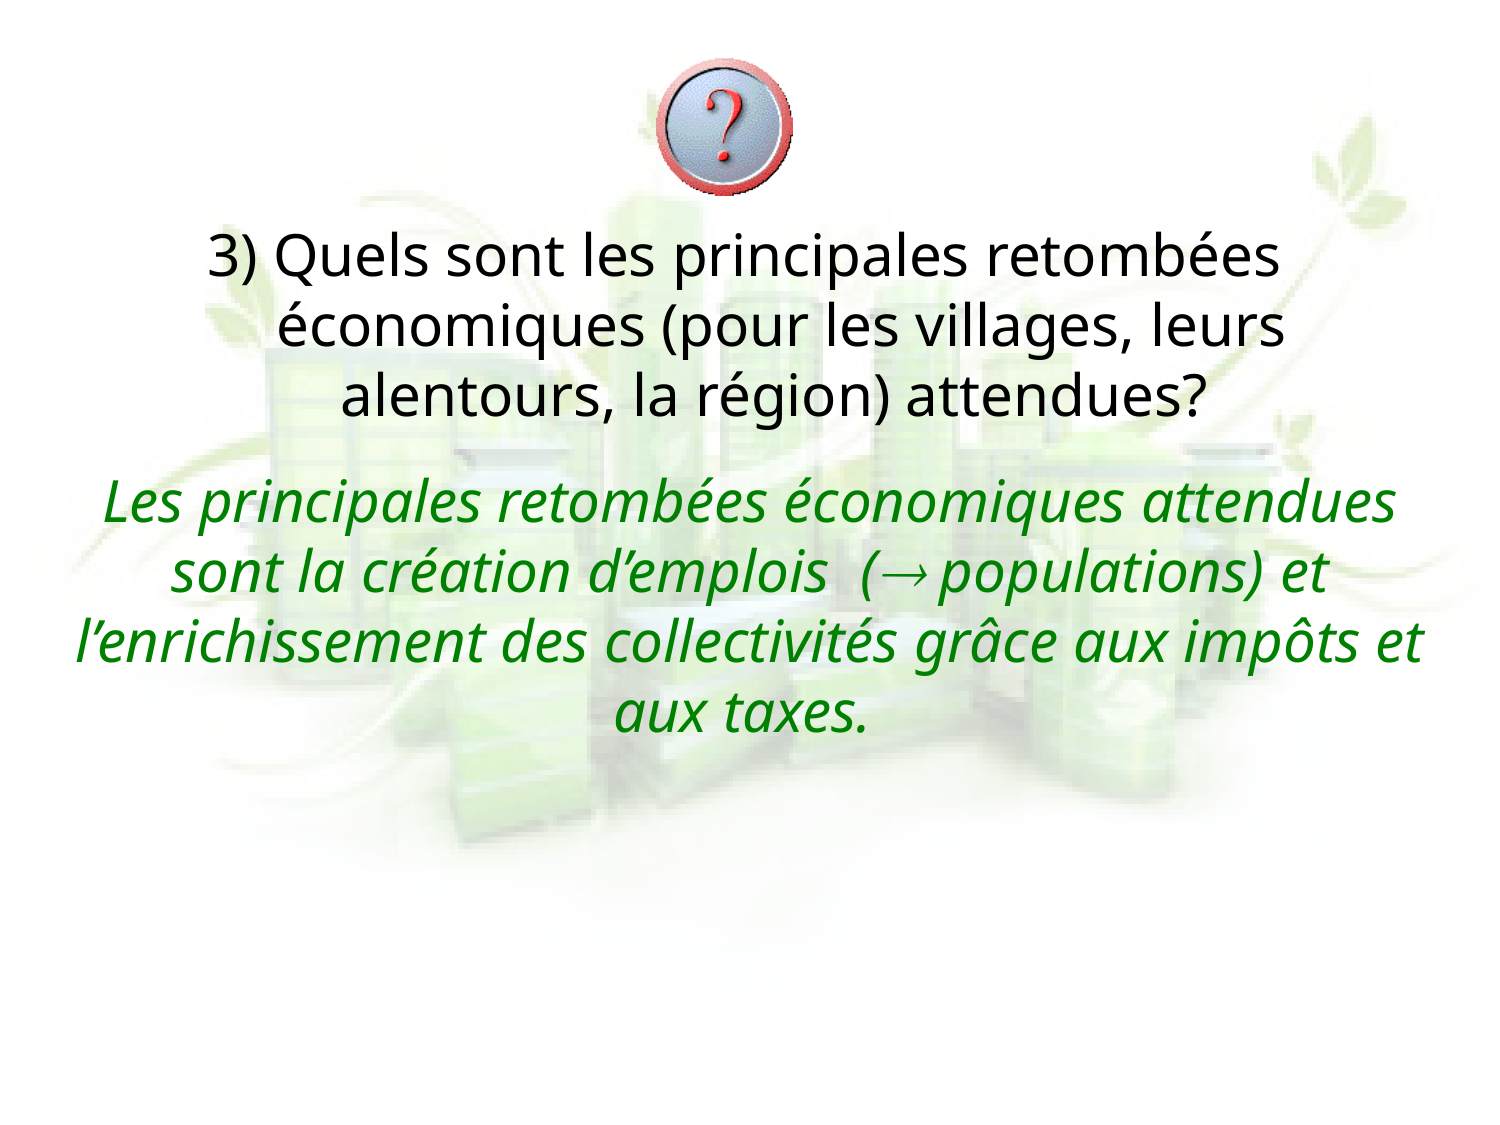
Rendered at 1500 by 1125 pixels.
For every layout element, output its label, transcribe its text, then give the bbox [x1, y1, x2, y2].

picture [655, 58, 794, 196]
text_box 3) Quels sont les principales retombées économiques (pour les villages, leurs alentours, la région) attendues? [46, 210, 1442, 436]
text_box Les principales retombées économiques attendues sont la création d’emplois ( populations) et l’enrichissement des collectivités grâce aux impôts et aux taxes. [46, 456, 1454, 752]
